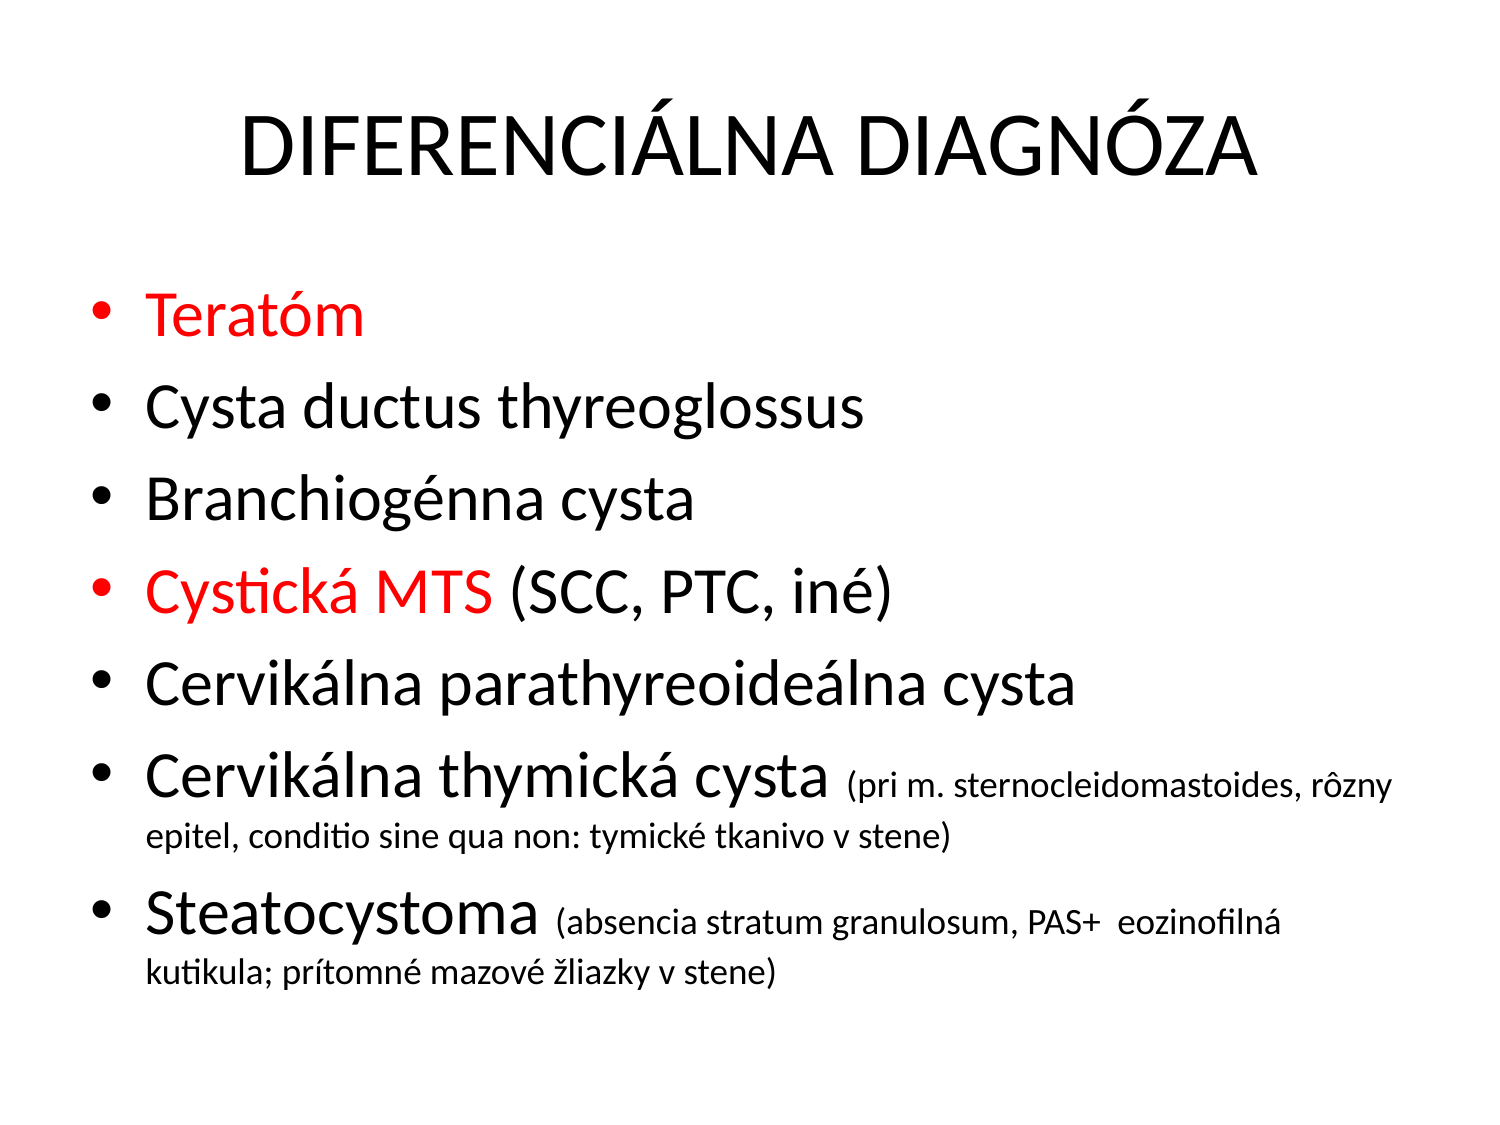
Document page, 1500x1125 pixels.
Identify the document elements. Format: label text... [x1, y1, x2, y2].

title DIFERENCIÁLNA DIAGNÓZA [75, 45, 1425, 233]
list Teratóm Cysta ductus thyreoglossus Branchiogénna cysta Cystická MTS (SCC, PTC, iné) Cervikálna parathyreoideálna cysta Cervikálna thymická cysta (pri m. sternocleidomastoides, rôzny epitel, conditio sine qua non: tymické tkanivo v stene) Steatocystoma (absencia stratum granulosum, PAS+ eozinofilná kutikula; prítomné mazové žliazky v stene) [75, 262, 1425, 1005]
